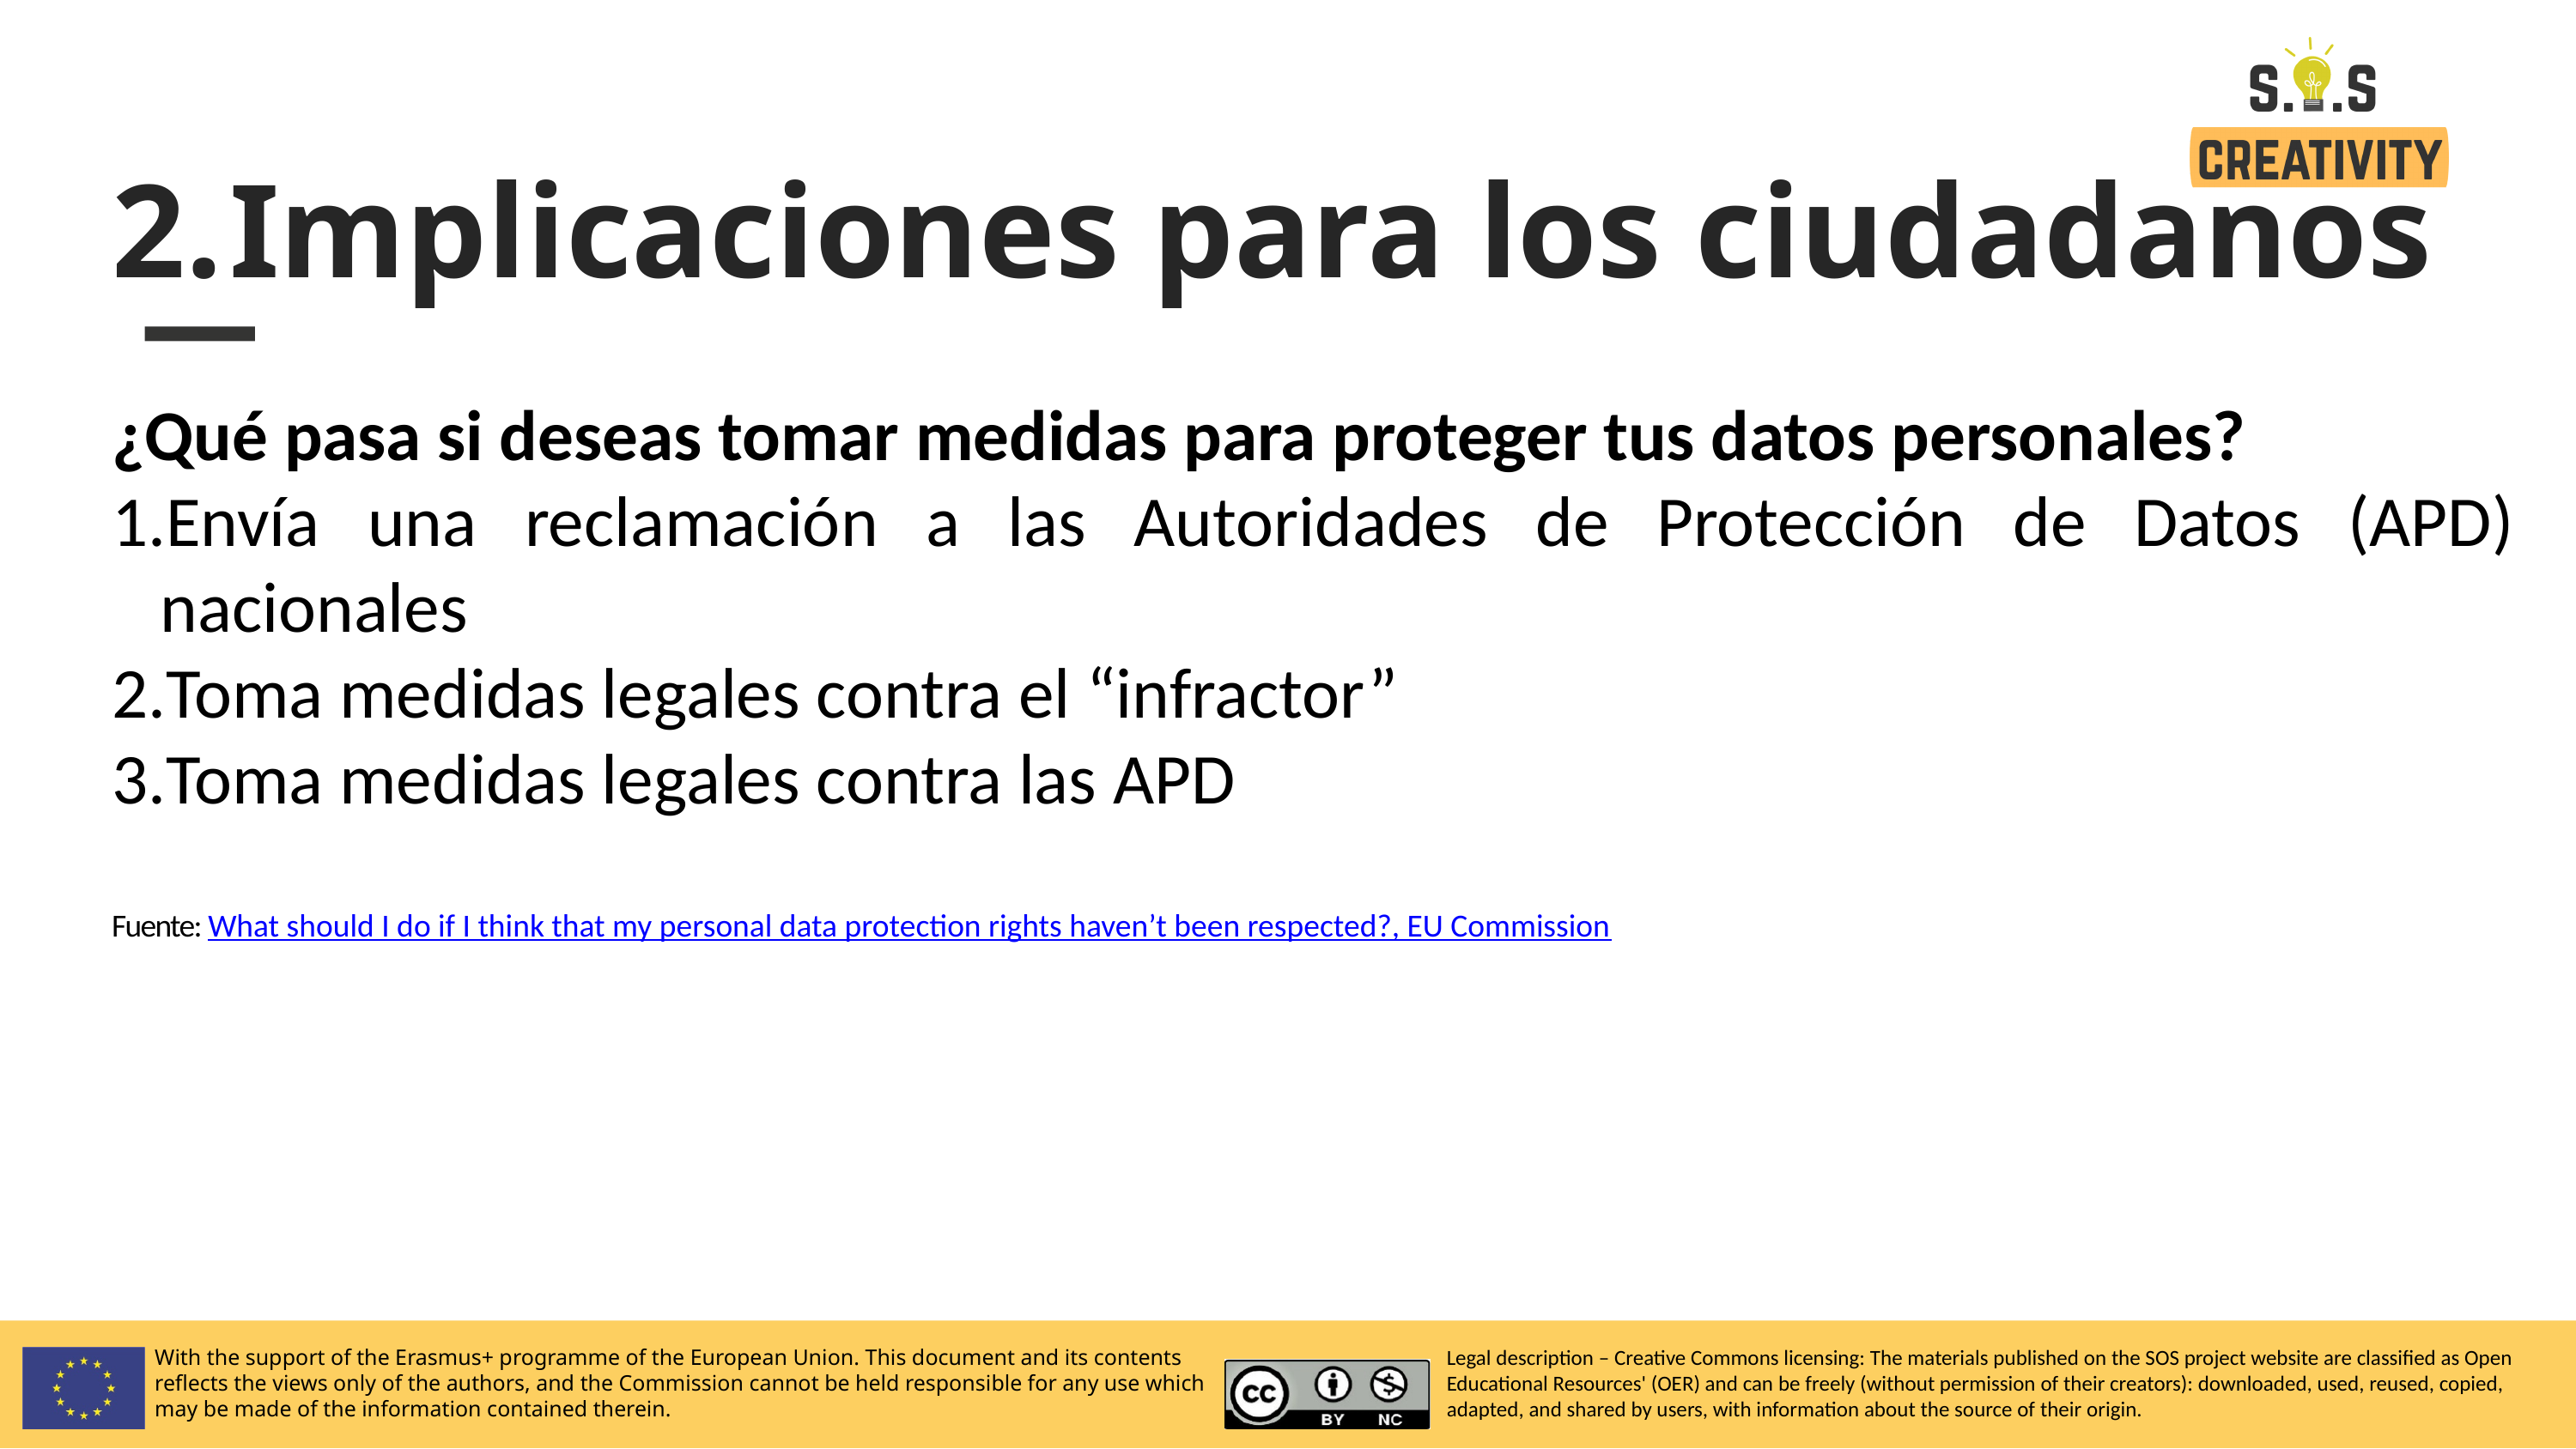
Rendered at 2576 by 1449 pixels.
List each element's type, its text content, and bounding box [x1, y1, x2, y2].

picture [22, 1347, 145, 1429]
text_box With the support of the Erasmus+ programme of the European Union. This document and its contents reflects the views only of the authors, and the Commission cannot be held responsible for any use which may be made of the information contained therein. [142, 1337, 1225, 1428]
text_box 2. Implicaciones para los ciudadanos ¿Qué pasa si deseas tomar medidas para proteger tus datos personales? Envía una reclamación a las Autoridades de Protección de Datos (APD) nacionales Toma medidas legales contra el “infractor” Toma medidas legales contra las APD Fuente: What should I do if I think that my personal data protection rights haven’t been respected?, EU Commission [112, 147, 2517, 1029]
text_box Legal description – Creative Commons licensing: The materials published on the SOS project website are classified as Open Educational Resources' (OER) and can be freely (without permission of their creators): downloaded, used, reused, copied, adapted, and shared by users, with information about the source of their origin. [1434, 1337, 2576, 1428]
picture [2189, 37, 2449, 188]
picture [1224, 1358, 1431, 1429]
